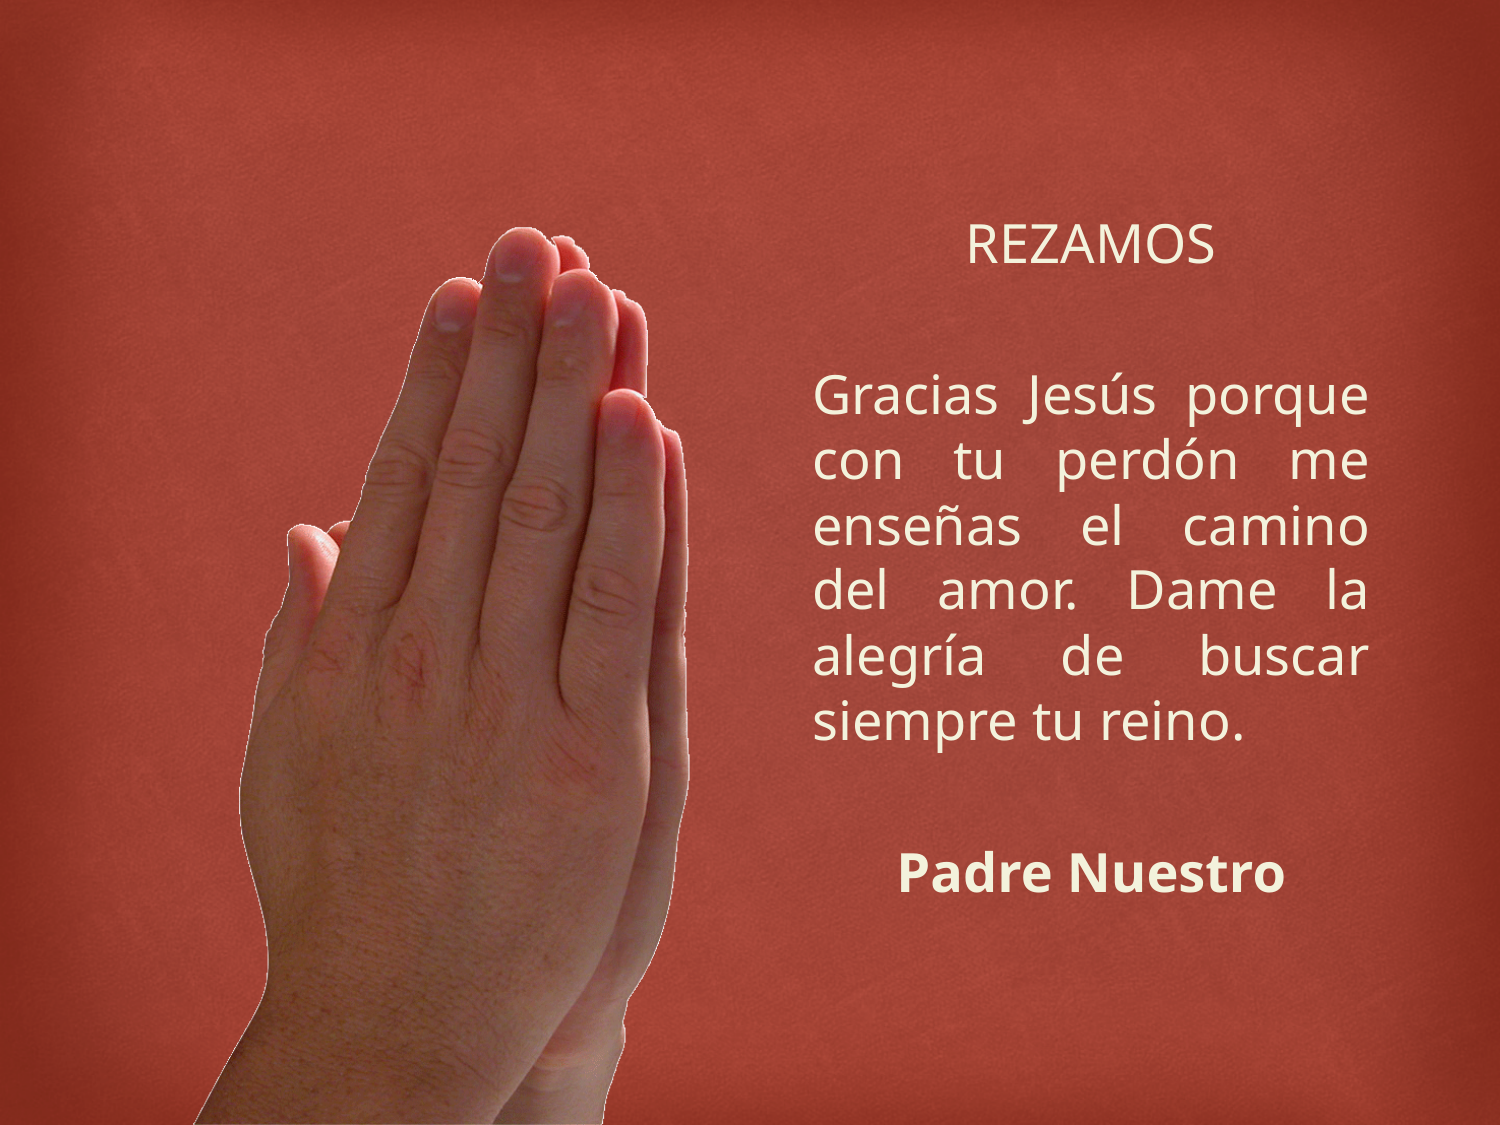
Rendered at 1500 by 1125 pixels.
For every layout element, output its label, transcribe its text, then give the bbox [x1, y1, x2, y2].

list REZAMOS Gracias Jesús porque con tu perdón me enseñas el camino del amor. Dame la alegría de buscar siempre tu reino. Padre Nuestro [797, 125, 1386, 1005]
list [170, 211, 718, 1125]
